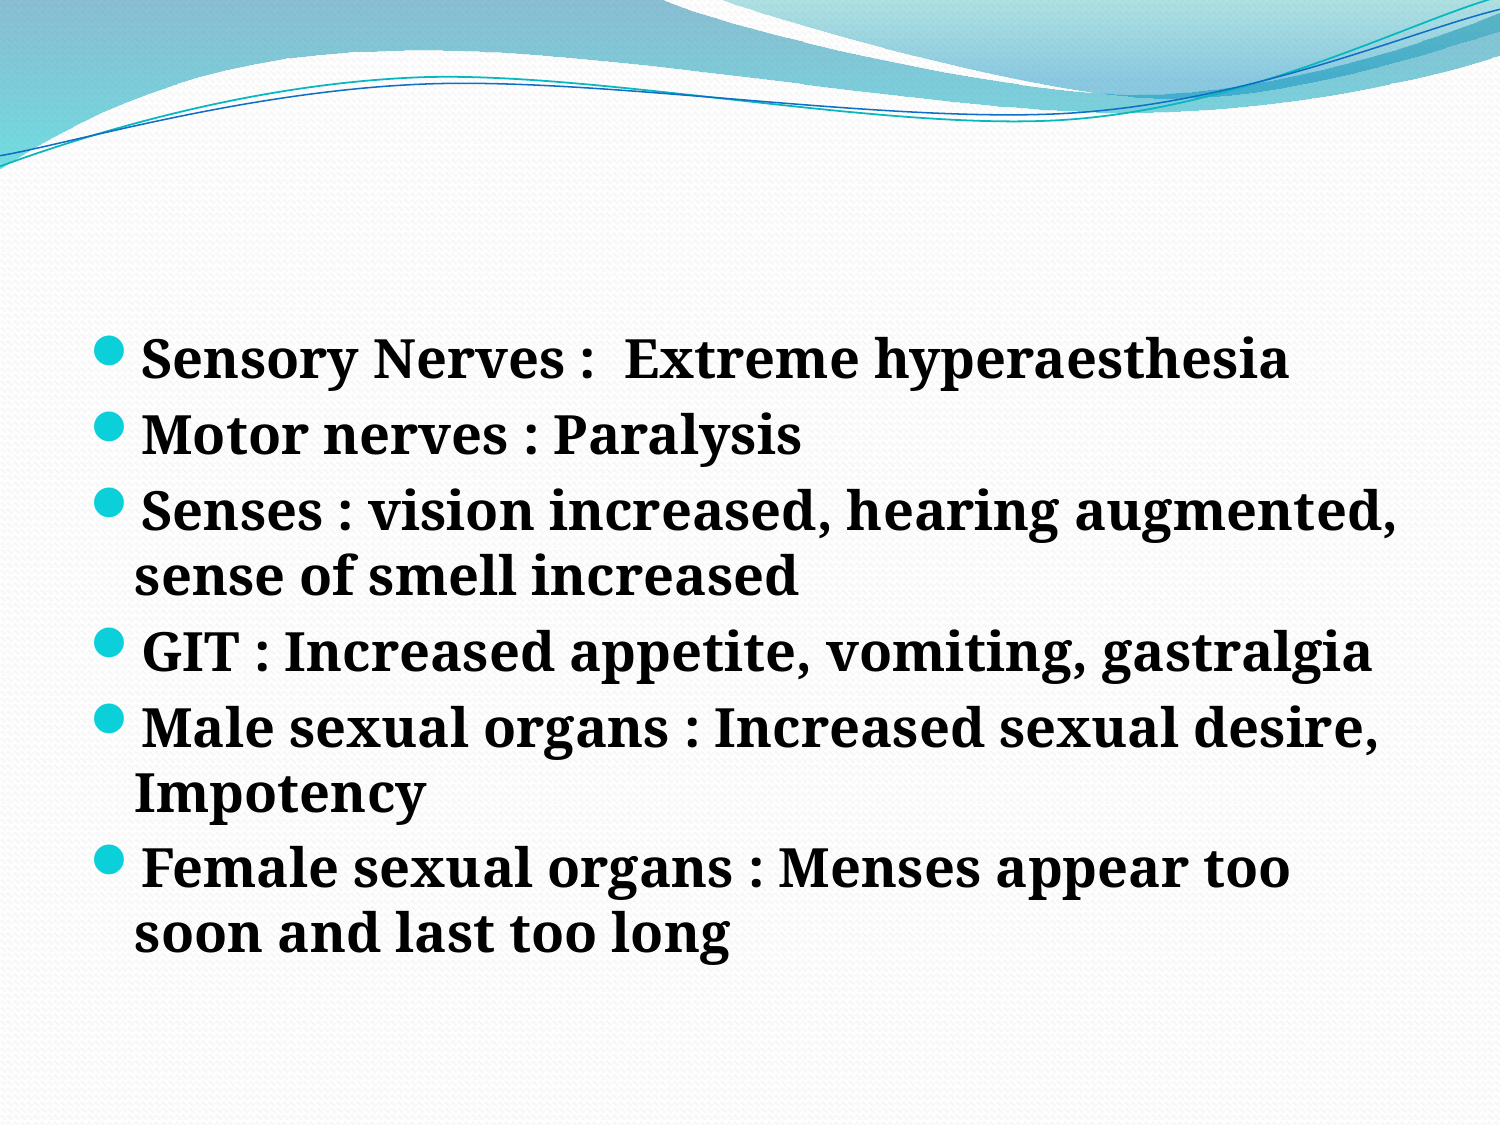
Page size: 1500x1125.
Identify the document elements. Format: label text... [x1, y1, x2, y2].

list Sensory Nerves : Extreme hyperaesthesia Motor nerves : Paralysis Senses : vision increased, hearing augmented, sense of smell increased GIT : Increased appetite, vomiting, gastralgia Male sexual organs : Increased sexual desire, Impotency Female sexual organs : Menses appear too soon and last too long [75, 317, 1425, 1038]
